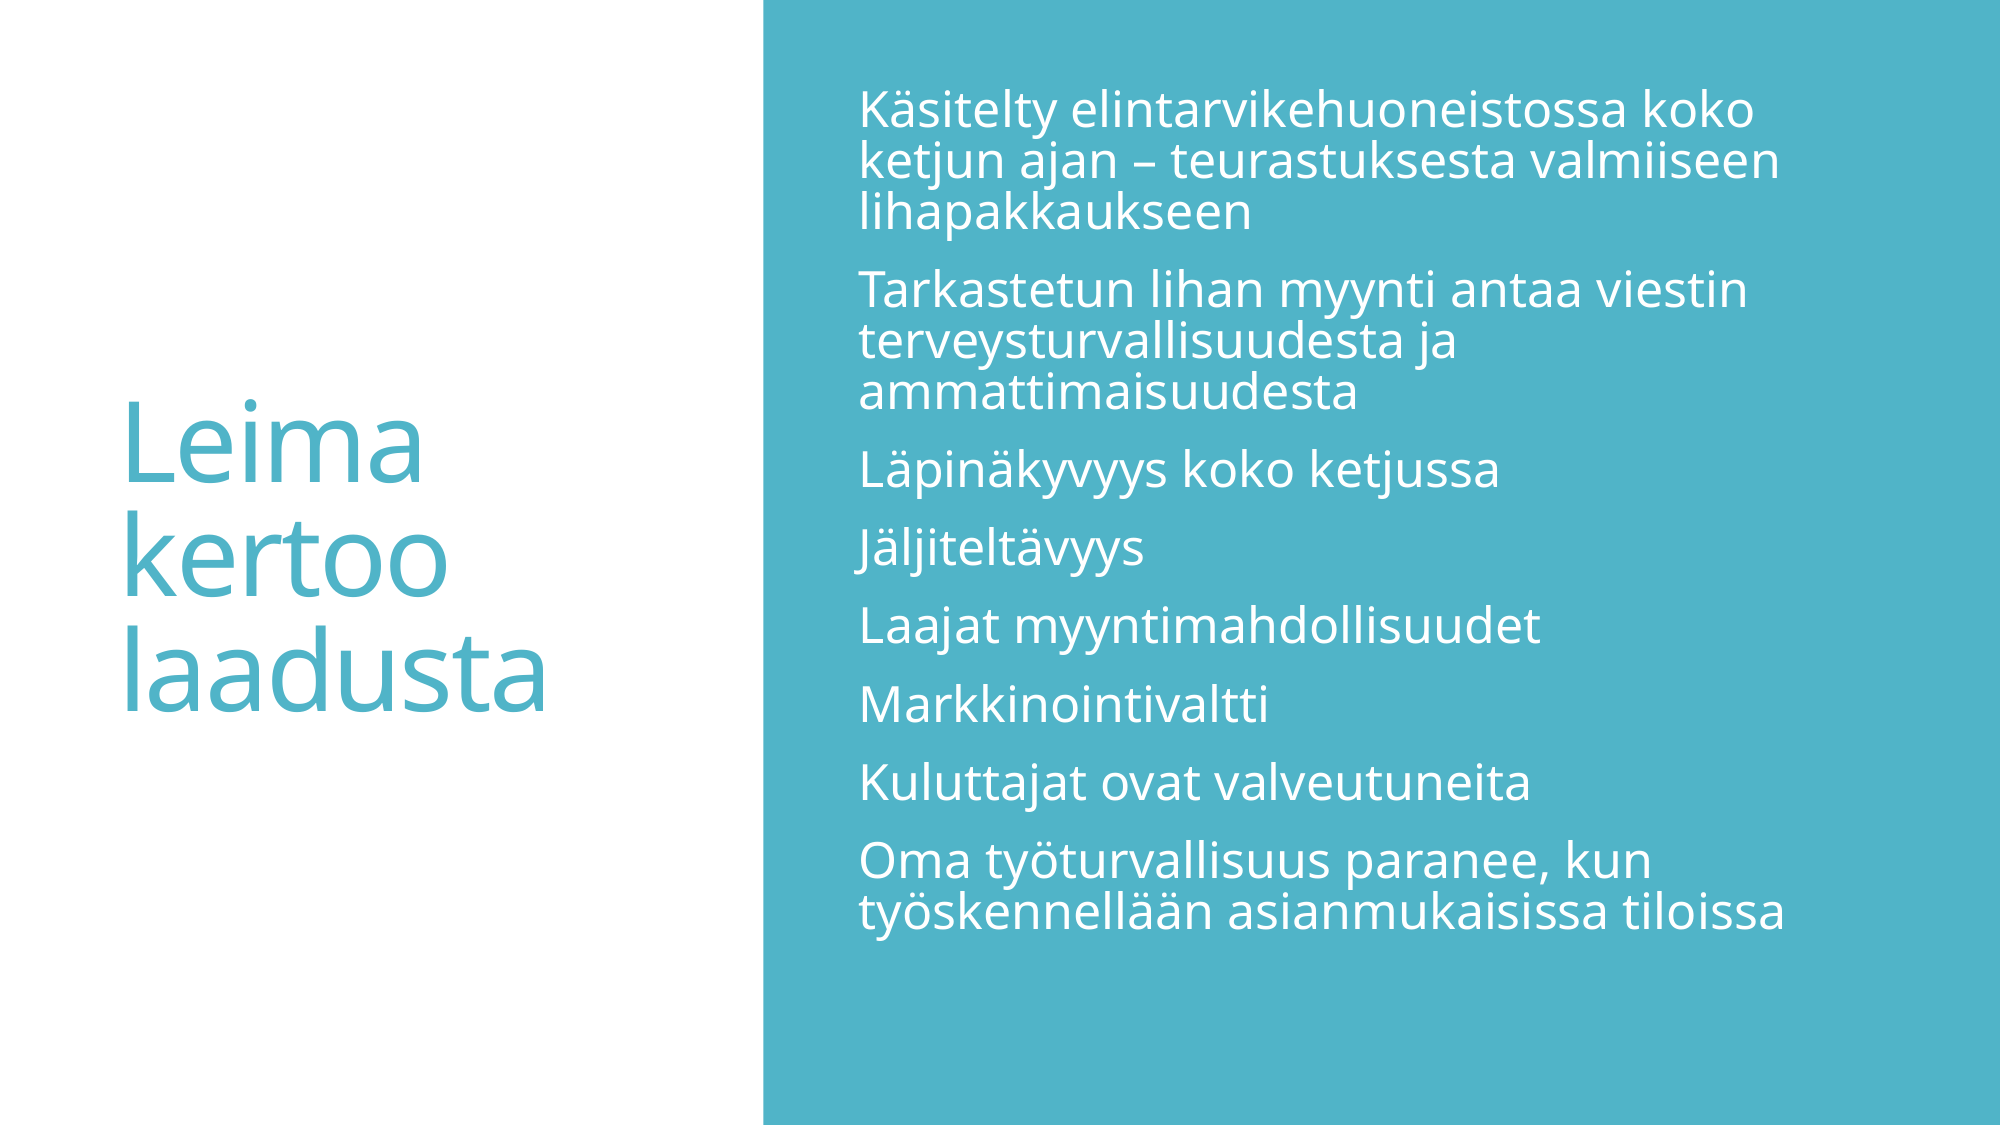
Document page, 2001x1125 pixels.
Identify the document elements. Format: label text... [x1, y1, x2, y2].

list Käsitelty elintarvikehuoneistossa koko ketjun ajan – teurastuksesta valmiiseen lihapakkaukseen Tarkastetun lihan myynti antaa viestin terveysturvallisuudesta ja ammattimaisuudesta Läpinäkyvyys koko ketjussa Jäljiteltävyys Laajat myyntimahdollisuudet Markkinointivaltti Kuluttajat ovat valveutuneita Oma työturvallisuus paranee, kun työskennellään asianmukaisissa tiloissa [829, 50, 1871, 976]
text_box [0, 0, 762, 1125]
text_box [762, 0, 2000, 1125]
title Leima kertoo laadusta [103, 173, 672, 952]
